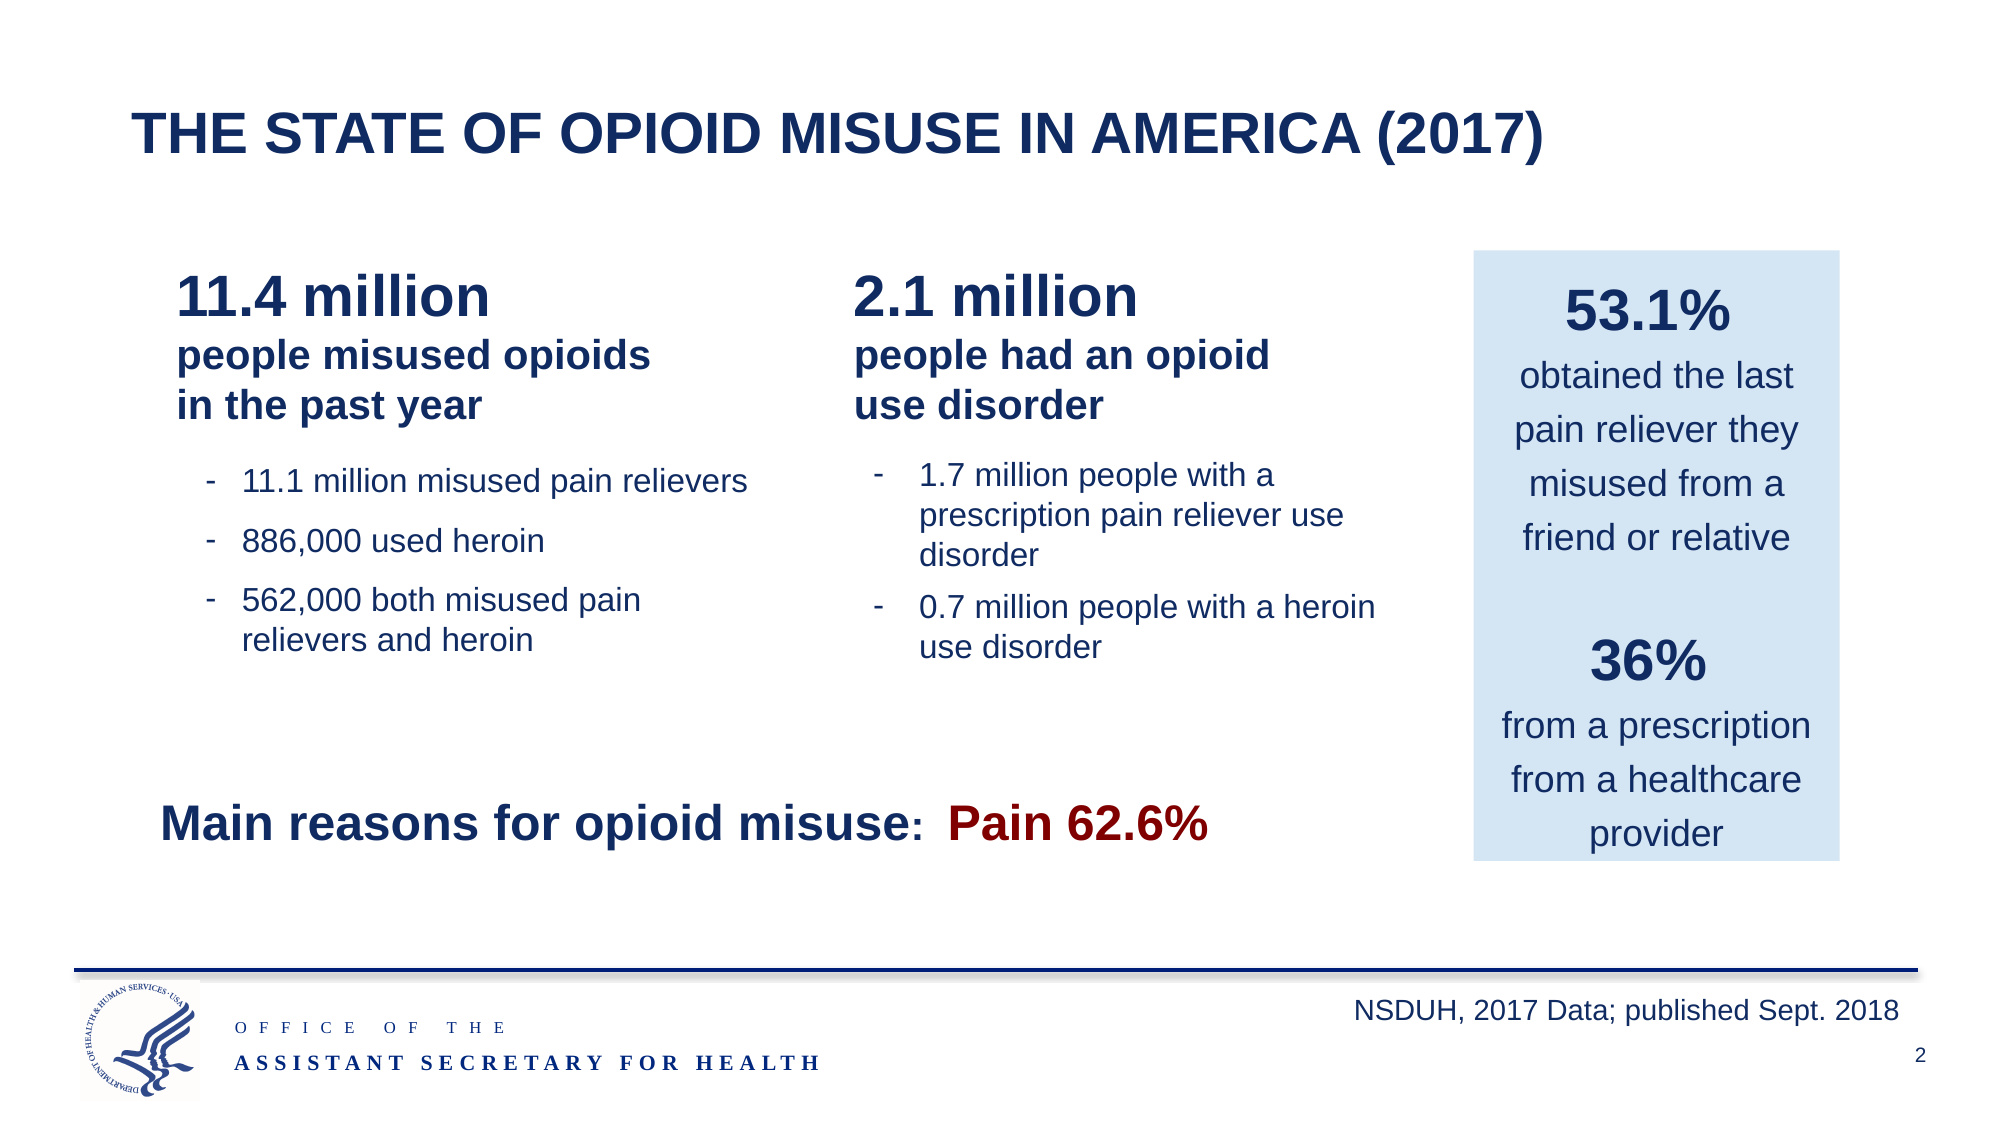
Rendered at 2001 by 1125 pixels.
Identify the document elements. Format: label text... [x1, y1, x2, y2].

picture [80, 980, 200, 1101]
text_box NSDUH, 2017 Data; published Sept. 2018 [1339, 984, 1975, 1034]
list 11.4 million people misused opioids in the past year 11.1 million misused pain relievers 886,000 used heroin 562,000 both misused pain relievers and heroin [161, 250, 779, 700]
slide_number 2 [1899, 1034, 1975, 1110]
text_box 2.1 million people had an opioid use disorder 1.7 million people with a prescription pain reliever use disorder 0.7 million people with a heroin use disorder [839, 250, 1414, 673]
text_box Main reasons for opioid misuse: Pain 62.6% [145, 771, 1224, 858]
text_box 53.1% obtained the last pain reliever they misused from a friend or relative 36% from a prescription from a healthcare provider [1473, 250, 1840, 861]
title THE STATE OF OPIOID MISUSE IN AMERICA (2017) [116, 36, 1917, 225]
